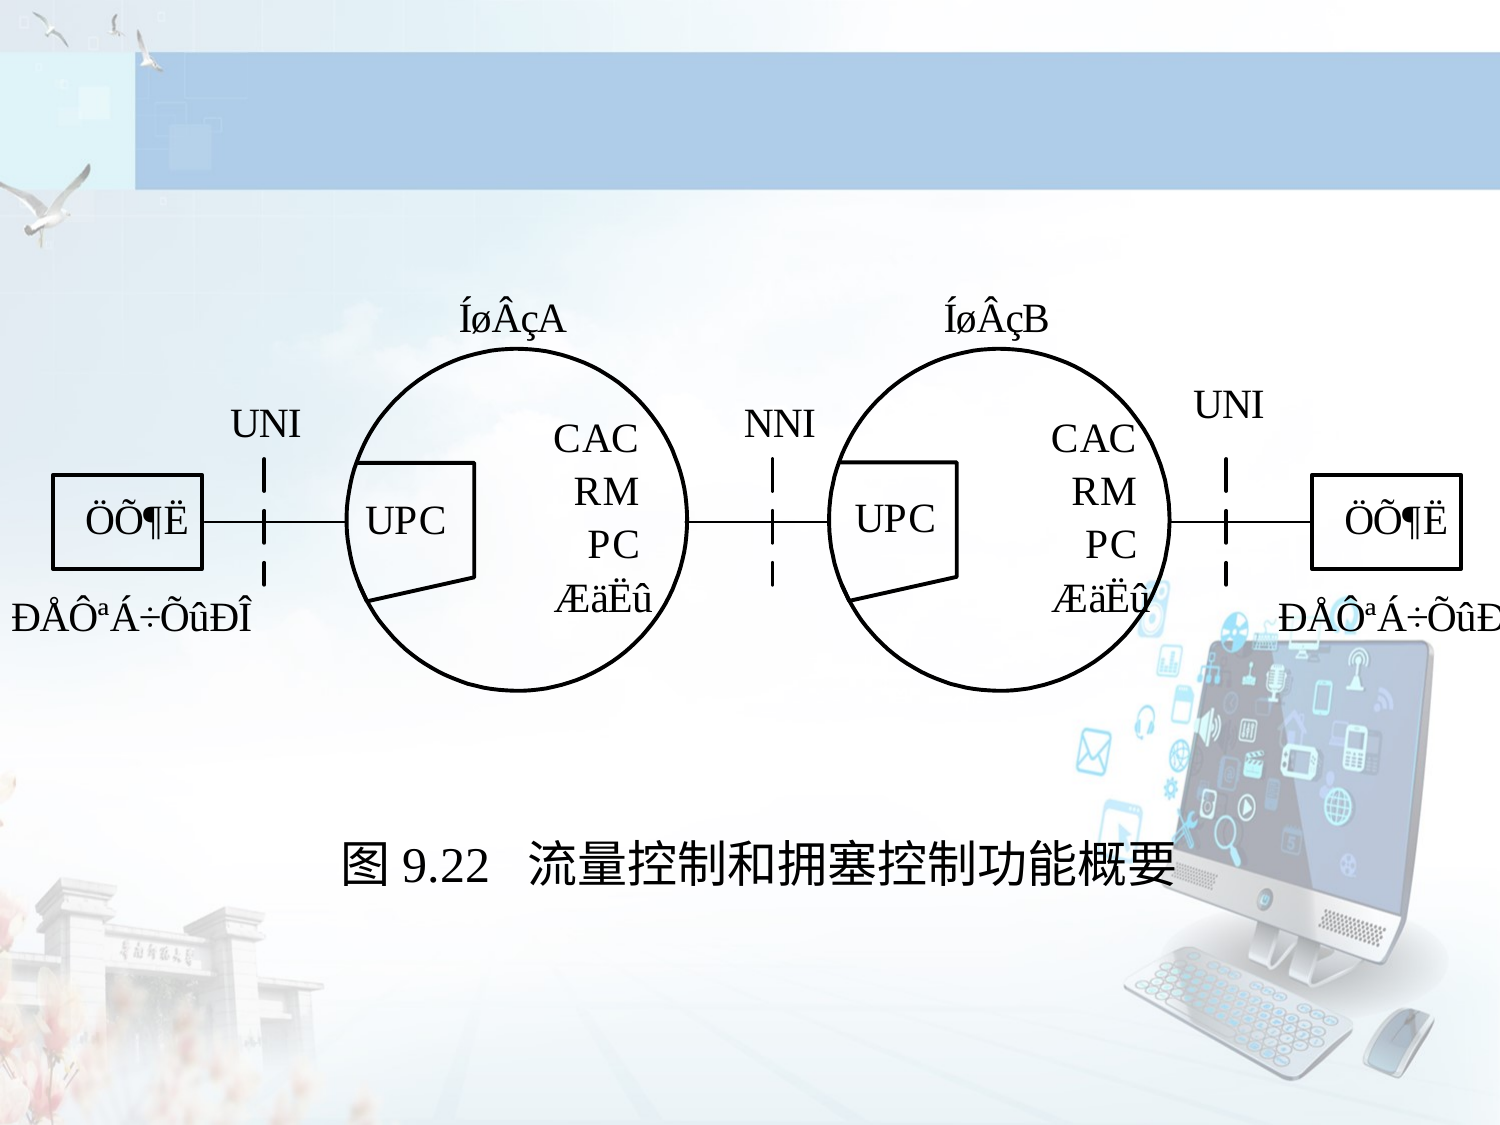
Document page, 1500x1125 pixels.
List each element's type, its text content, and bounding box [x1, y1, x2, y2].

picture [0, 705, 1500, 1125]
text_box 图9.22 流量控制和拥塞控制功能概要 [325, 824, 1192, 900]
picture [0, 0, 1500, 287]
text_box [0, 287, 1500, 705]
